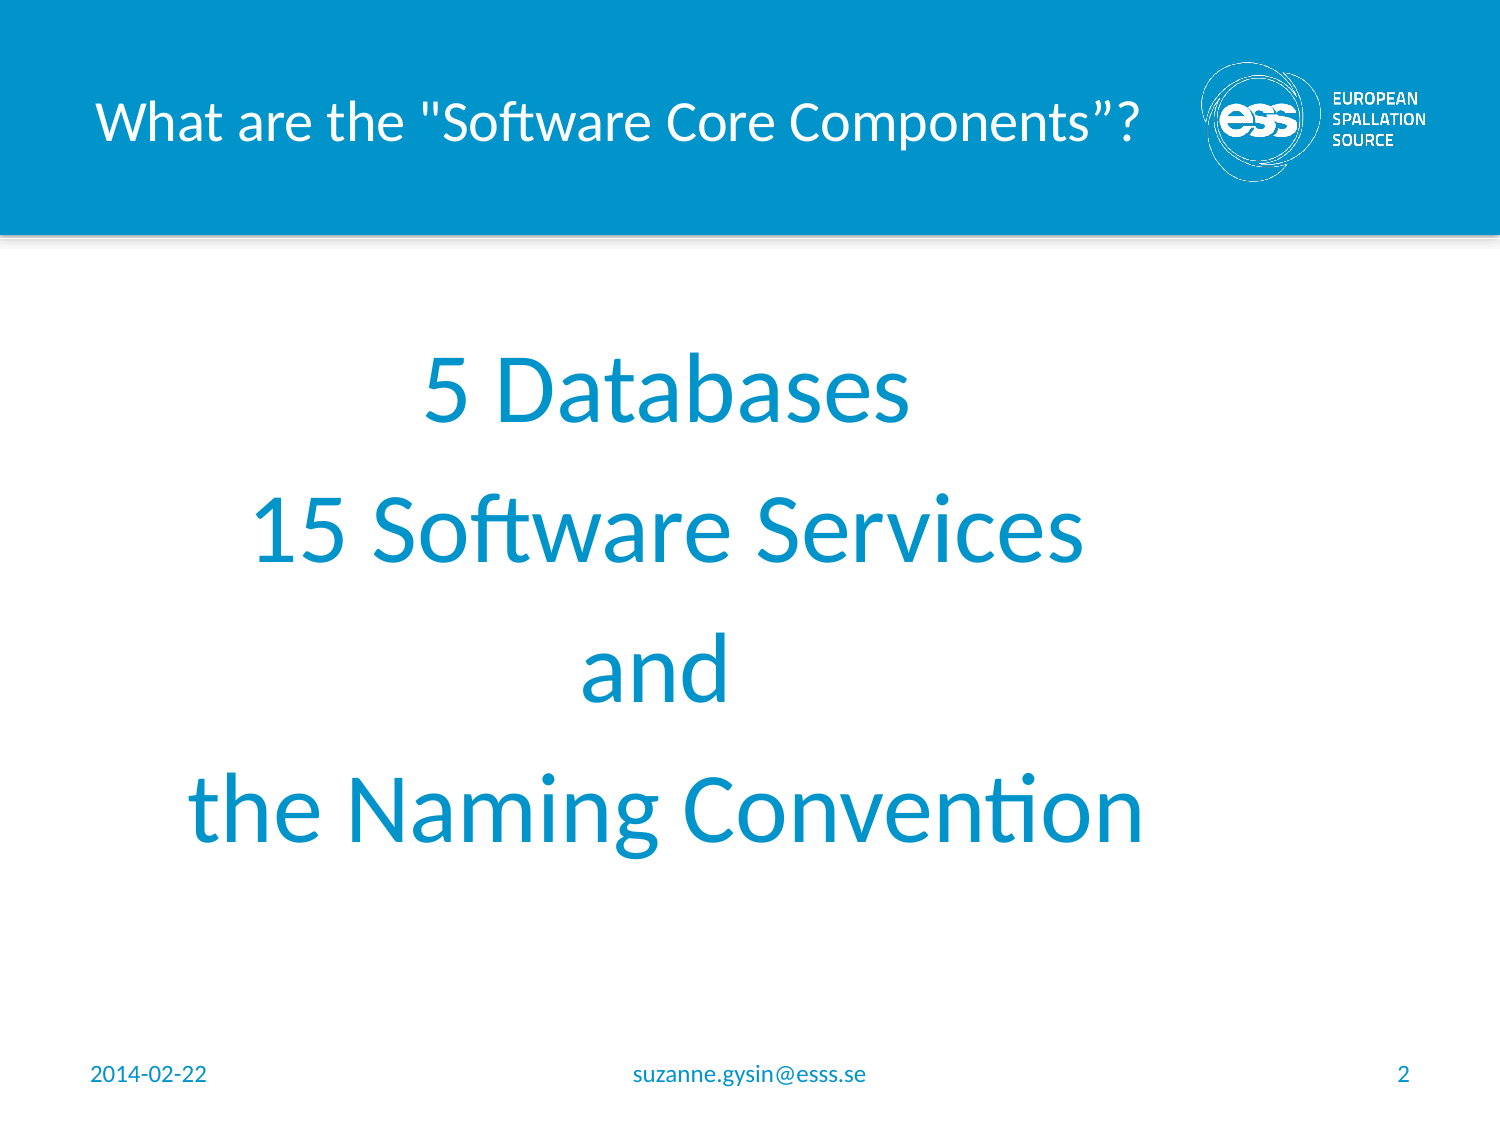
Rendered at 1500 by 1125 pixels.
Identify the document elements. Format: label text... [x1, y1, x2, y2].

picture [1220, 104, 1299, 136]
picture [1368, 94, 1374, 104]
picture [1366, 134, 1374, 145]
picture [1345, 93, 1351, 104]
footer suzanne.gysin@esss.se [512, 1042, 988, 1103]
slide_number 2 [1074, 1042, 1425, 1103]
picture [1408, 93, 1412, 104]
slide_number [75, 1042, 425, 1103]
picture [1355, 93, 1361, 104]
title What are the "Software Core Components”? [94, 0, 1166, 237]
picture [1377, 93, 1385, 104]
picture [1381, 119, 1389, 124]
picture [1354, 135, 1362, 146]
picture [1388, 93, 1394, 104]
list 5 Databases 15 Software Services and the Naming Convention [93, 322, 1166, 985]
picture [1334, 93, 1340, 104]
picture [1386, 134, 1392, 146]
